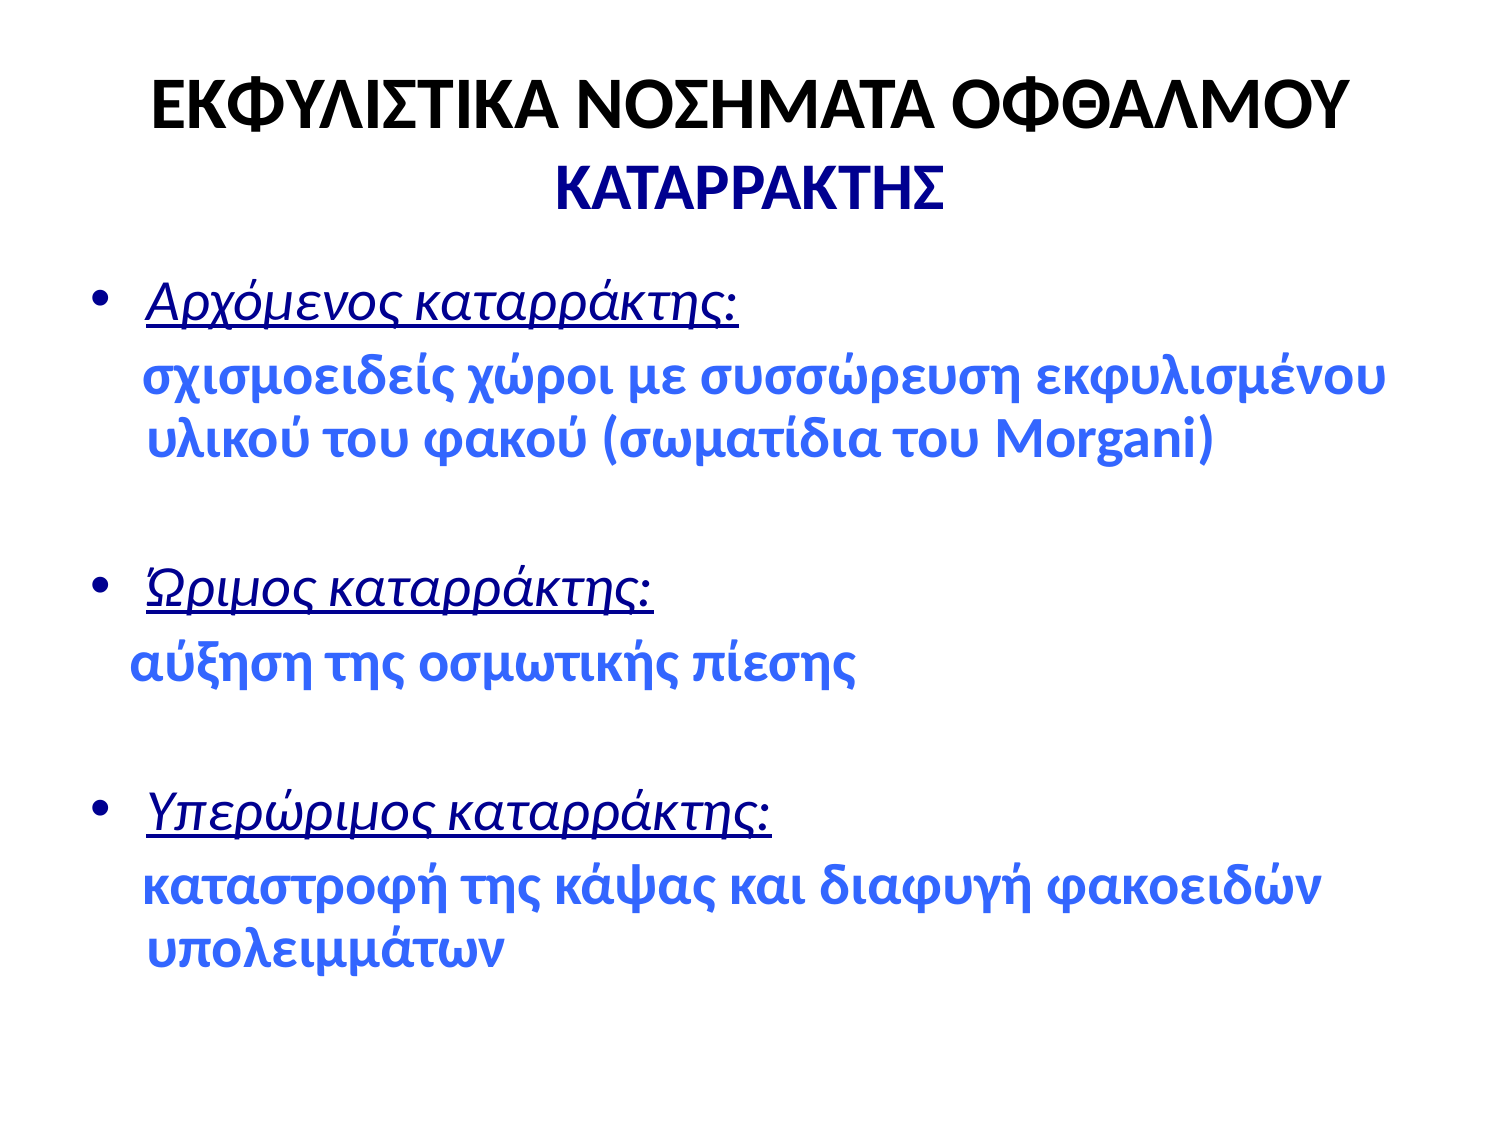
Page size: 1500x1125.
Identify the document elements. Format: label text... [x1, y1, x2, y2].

list Αρχόμενος καταρράκτης: σχισμοειδείς χώροι με συσσώρευση εκφυλισμένου υλικού του φακού (σωματίδια του Morgani) Ώριμος καταρράκτης: αύξηση της οσμωτικής πίεσης Υπερώριμος καταρράκτης: καταστροφή της κάψας και διαφυγή φακοειδών υπολειμμάτων [75, 262, 1425, 1005]
title ΕΚΦΥΛΙΣΤΙΚΑ ΝΟΣΗΜΑΤΑ ΟΦΘΑΛΜΟΥ ΚΑΤΑΡΡΑΚΤΗΣ [75, 45, 1425, 233]
